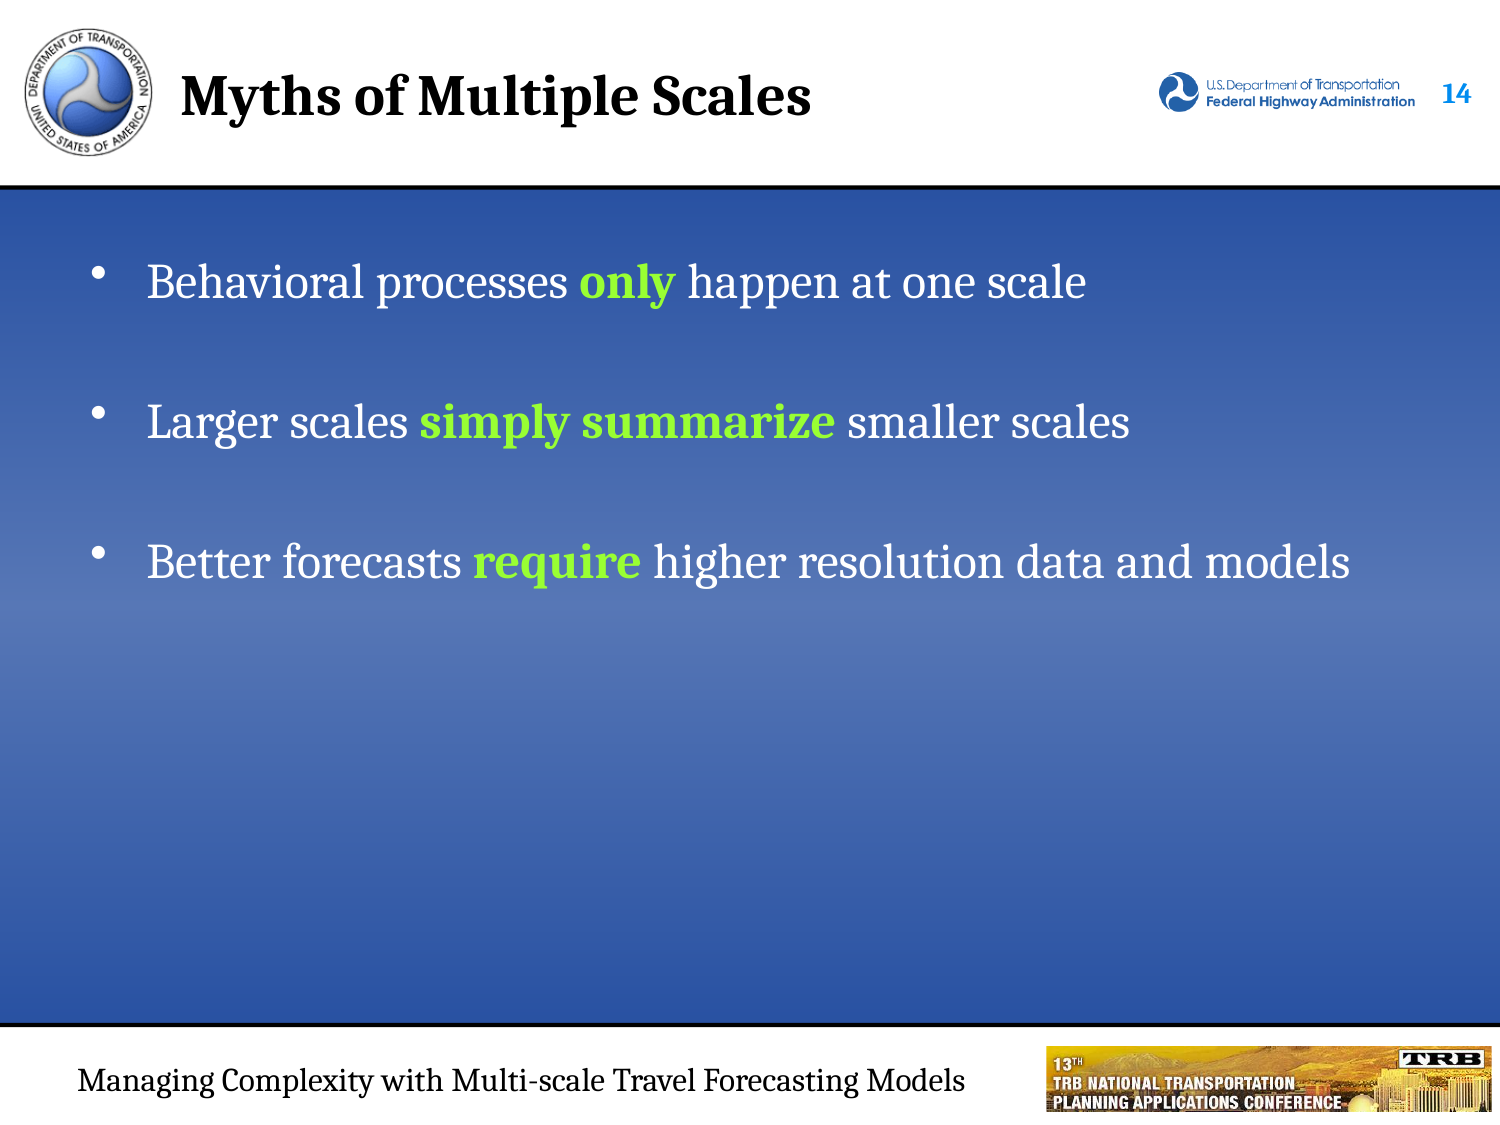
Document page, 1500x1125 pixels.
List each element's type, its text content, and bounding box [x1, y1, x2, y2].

slide_number 13 [1151, 66, 1488, 127]
picture [24, 28, 153, 157]
picture [1046, 1046, 1492, 1112]
title Myths of Multiple Scales [164, 16, 1151, 168]
list Behavioral processes only happen at one scale Larger scales simply summarize smaller scales Better forecasts require higher resolution data and models [74, 240, 1457, 1012]
